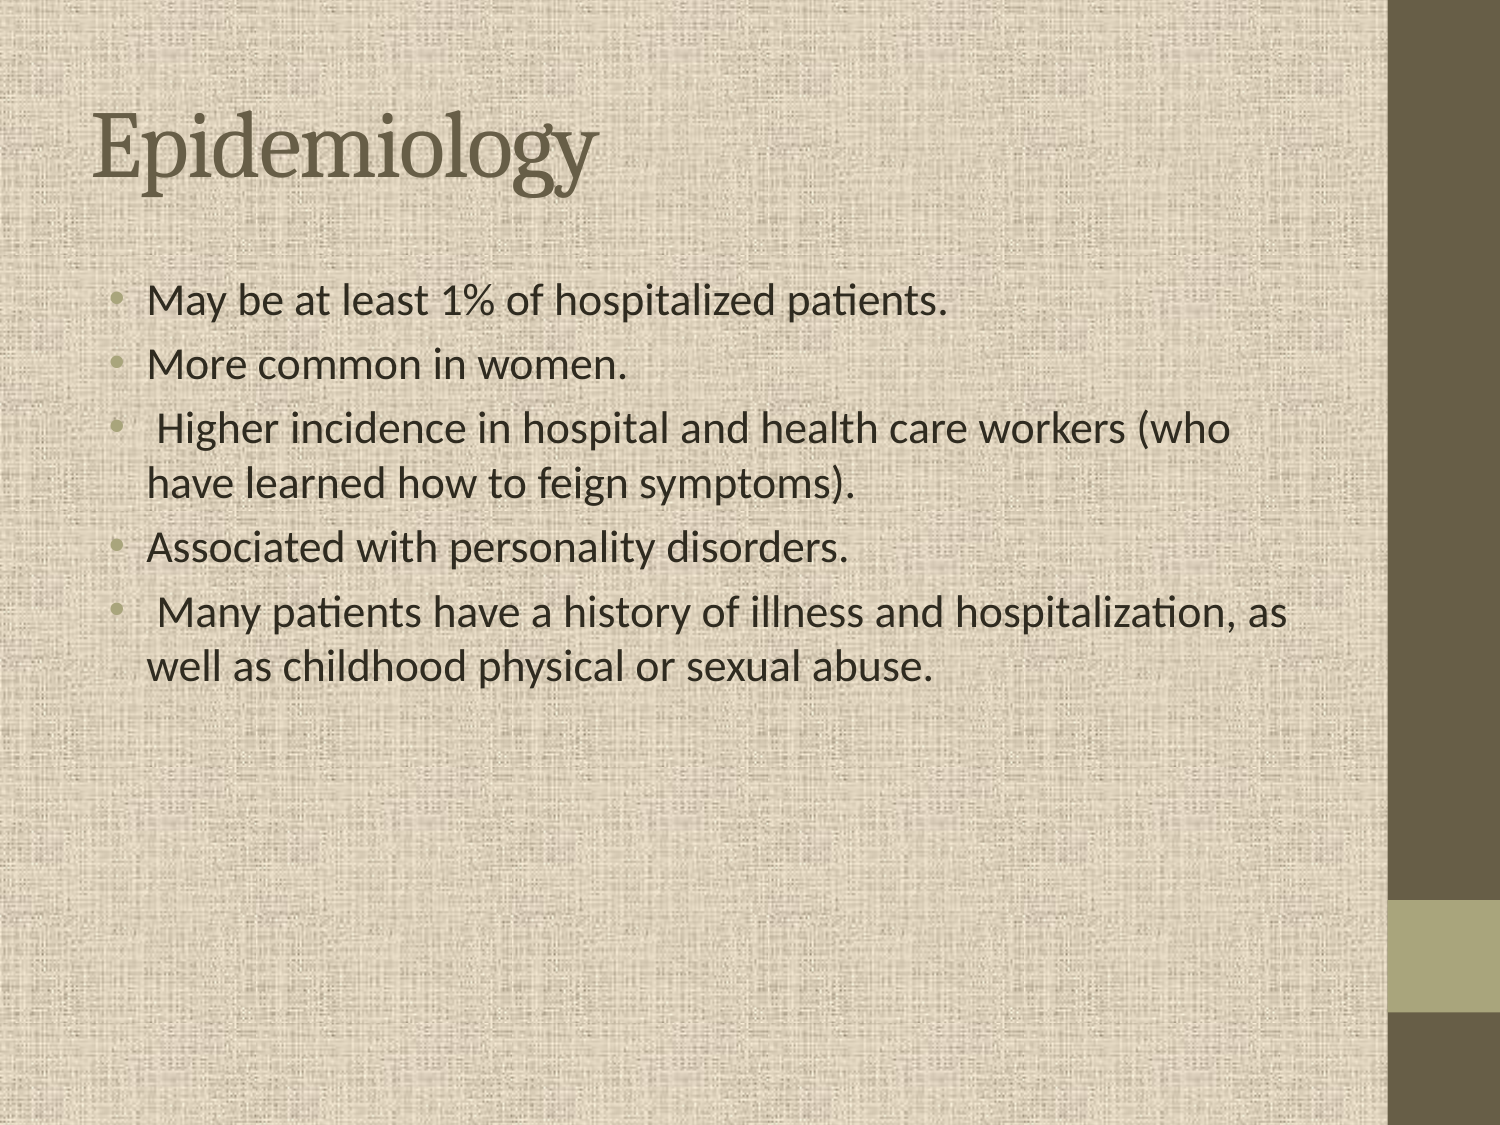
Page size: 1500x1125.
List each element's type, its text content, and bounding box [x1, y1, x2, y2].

picture [0, 0, 1387, 1125]
title Epidemiology [75, 45, 1325, 233]
list May be at least 1% of hospitalized patients. More common in women. Higher incidence in hospital and health care workers (who have learned how to feign symptoms). Associated with personality disorders. Many patients have a history of illness and hospitalization, as well as childhood physical or sexual abuse. [75, 262, 1325, 1050]
